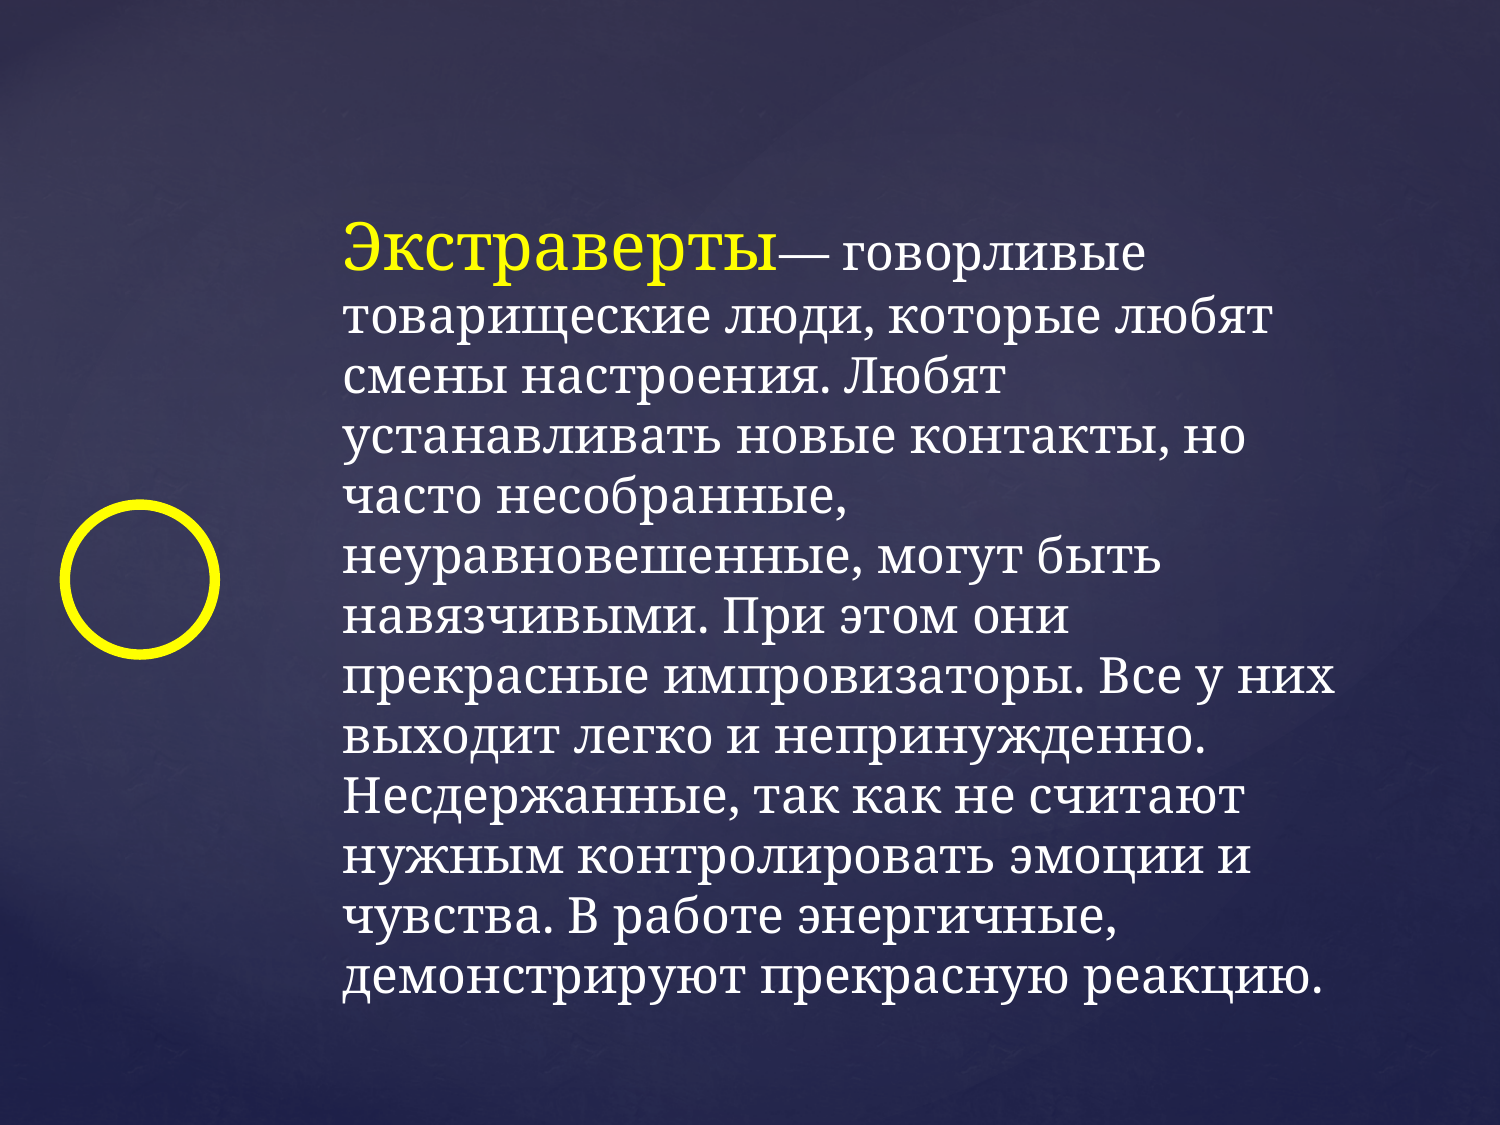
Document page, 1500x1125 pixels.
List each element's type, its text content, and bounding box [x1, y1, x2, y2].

text_box [63, 503, 217, 657]
list Экстраверты— говорливые товарищеские люди, которые любят смены настроения. Любят устанавливать новые контакты, но часто несобранные, неуравновешенные, могут быть навязчивыми. При этом они прекрасные импровизаторы. Все у них выходит легко и непринужденно. Несдержанные, так как не считают нужным контролировать эмоции и чувства. В работе энергичные, демонстрируют прекрасную реакцию. [324, 196, 1361, 1071]
